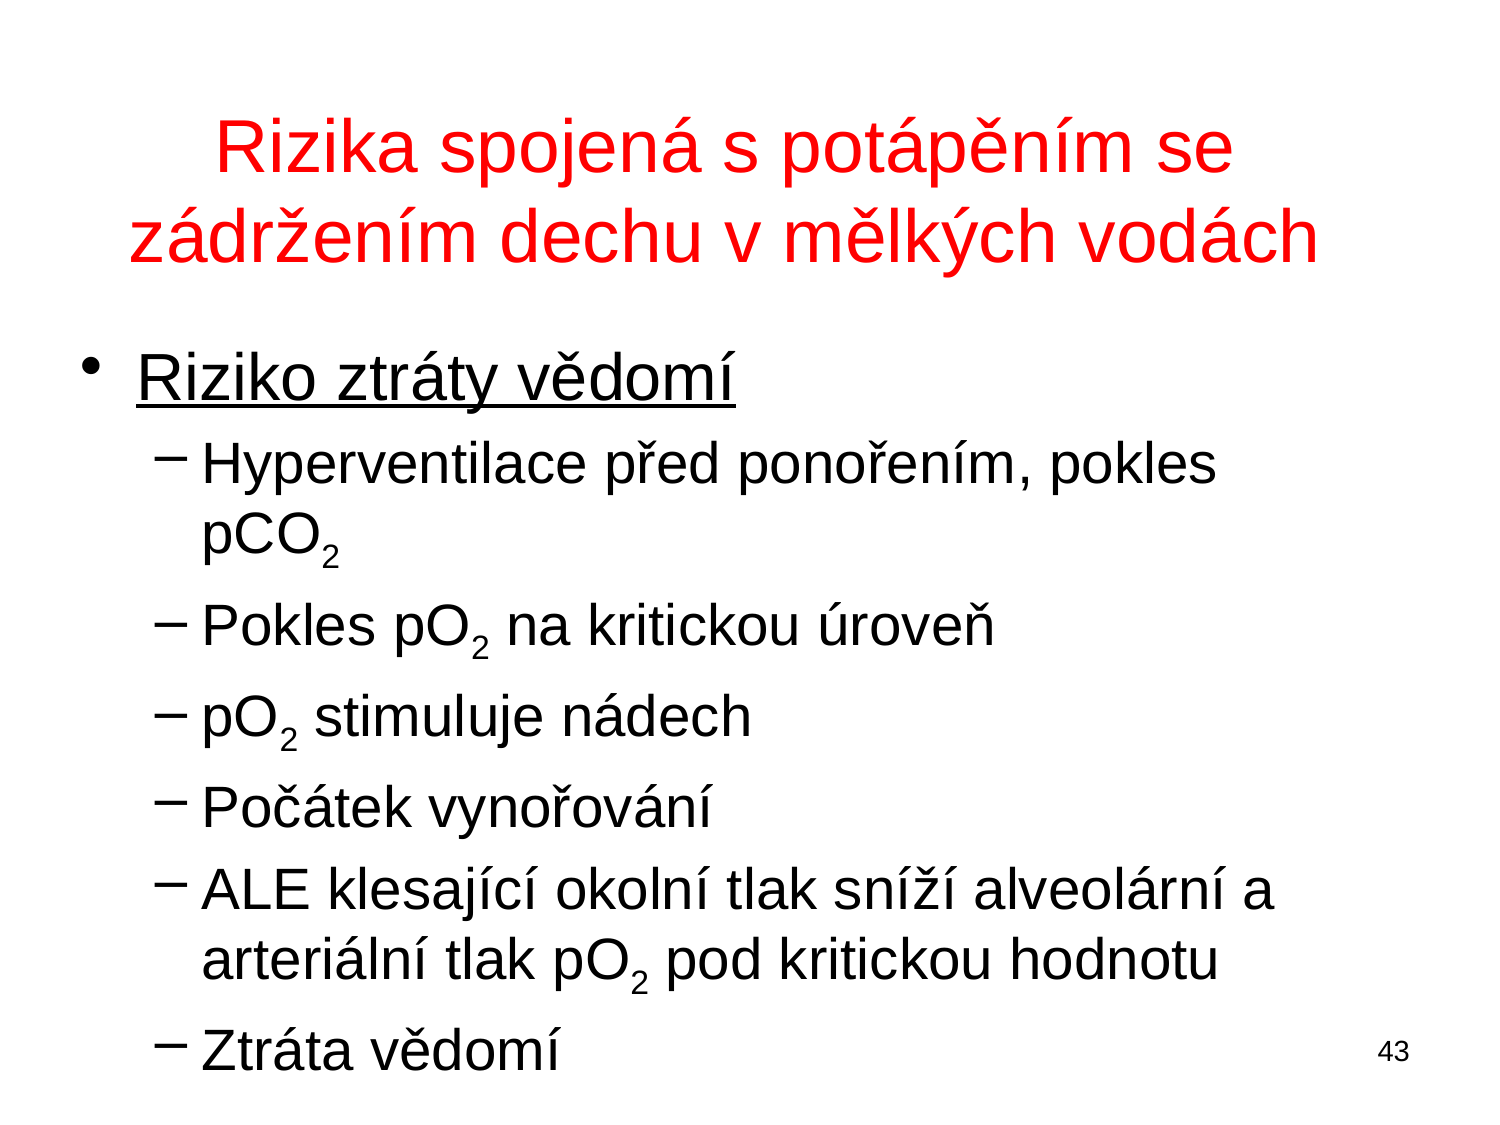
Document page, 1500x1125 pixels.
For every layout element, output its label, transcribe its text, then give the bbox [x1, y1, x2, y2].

slide_number 43 [1074, 1024, 1425, 1103]
list Riziko ztráty vědomí Hyperventilace před ponořením, pokles pCO2 Pokles pO2 na kritickou úroveň pO2 stimuluje nádech Počátek vynořování ALE klesající okolní tlak sníží alveolární a arteriální tlak pO2 pod kritickou hodnotu Ztráta vědomí [64, 326, 1384, 1002]
title Rizika spojená s potápěním se zádržením dechu v mělkých vodách [112, 89, 1338, 286]
